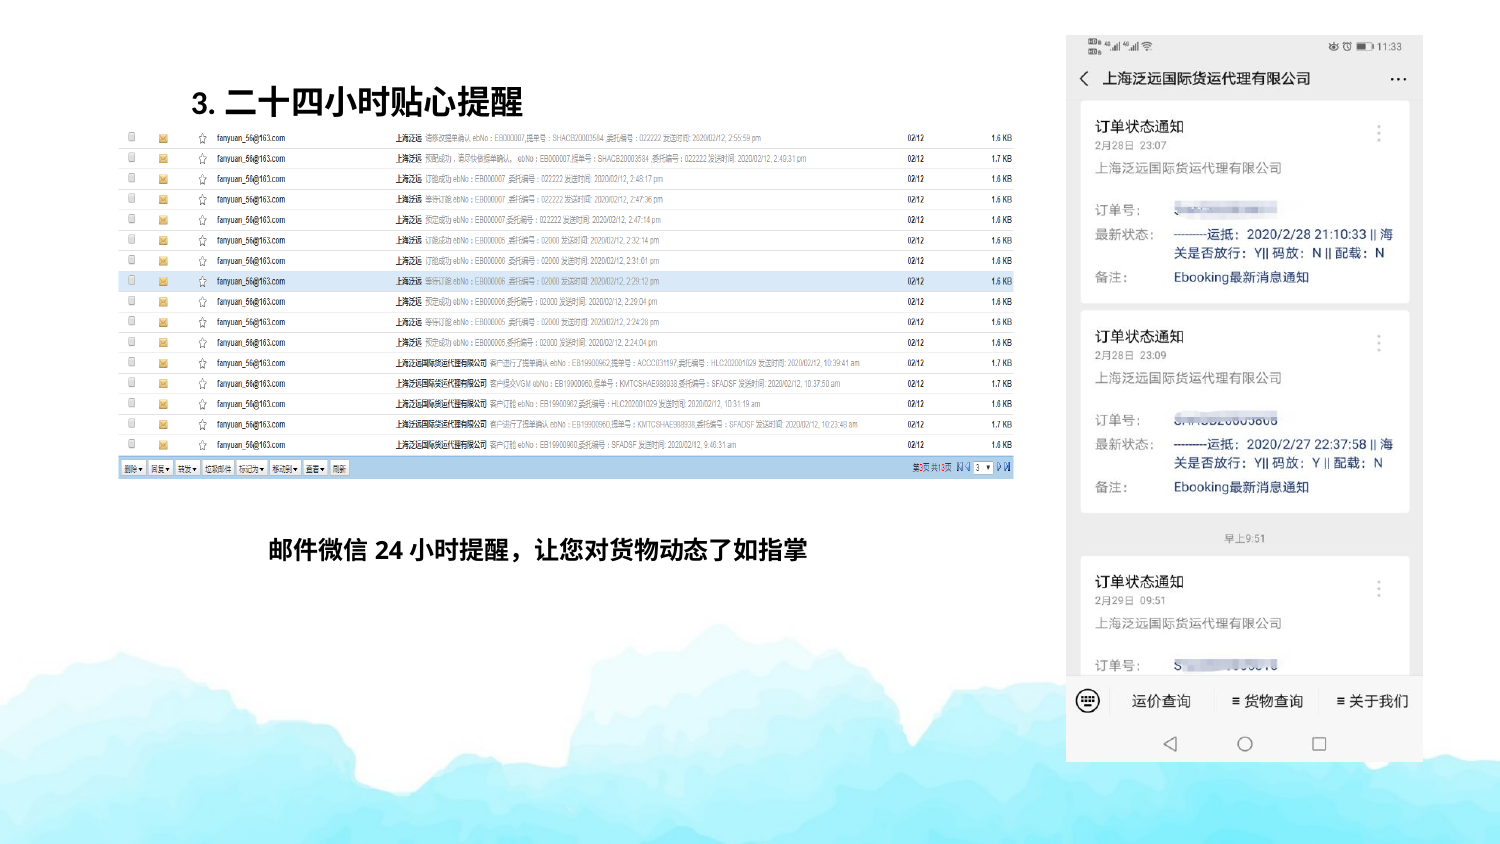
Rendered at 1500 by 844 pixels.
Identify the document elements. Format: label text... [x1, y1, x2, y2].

title 3.二十四小时贴心提醒 [140, 58, 575, 127]
picture [0, 34, 1500, 844]
subtitle 邮件微信24小时提醒，让您对货物动态了如指掌 [58, 527, 1020, 575]
picture [116, 128, 1016, 481]
